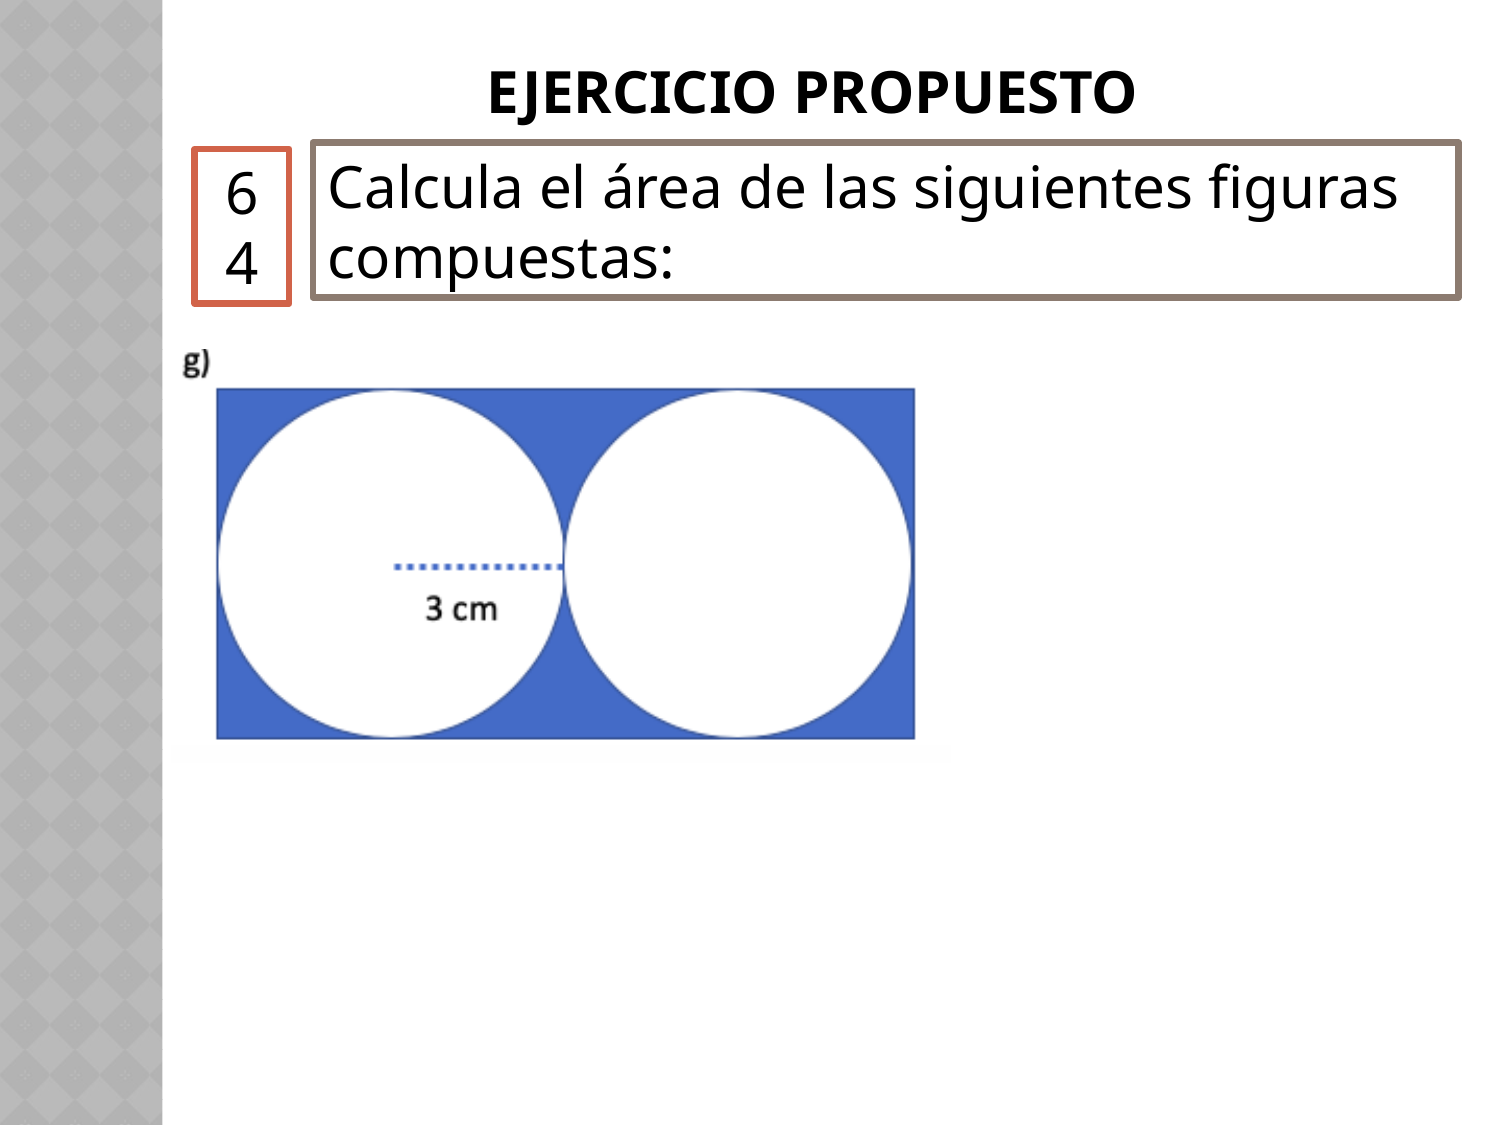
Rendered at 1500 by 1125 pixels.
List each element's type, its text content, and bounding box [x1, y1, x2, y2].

text_box 64 [191, 146, 292, 307]
title Ejercicio propuesto [218, 52, 1407, 126]
picture [170, 349, 951, 763]
text_box Calcula el área de las siguientes figuras compuestas: [310, 139, 1462, 301]
